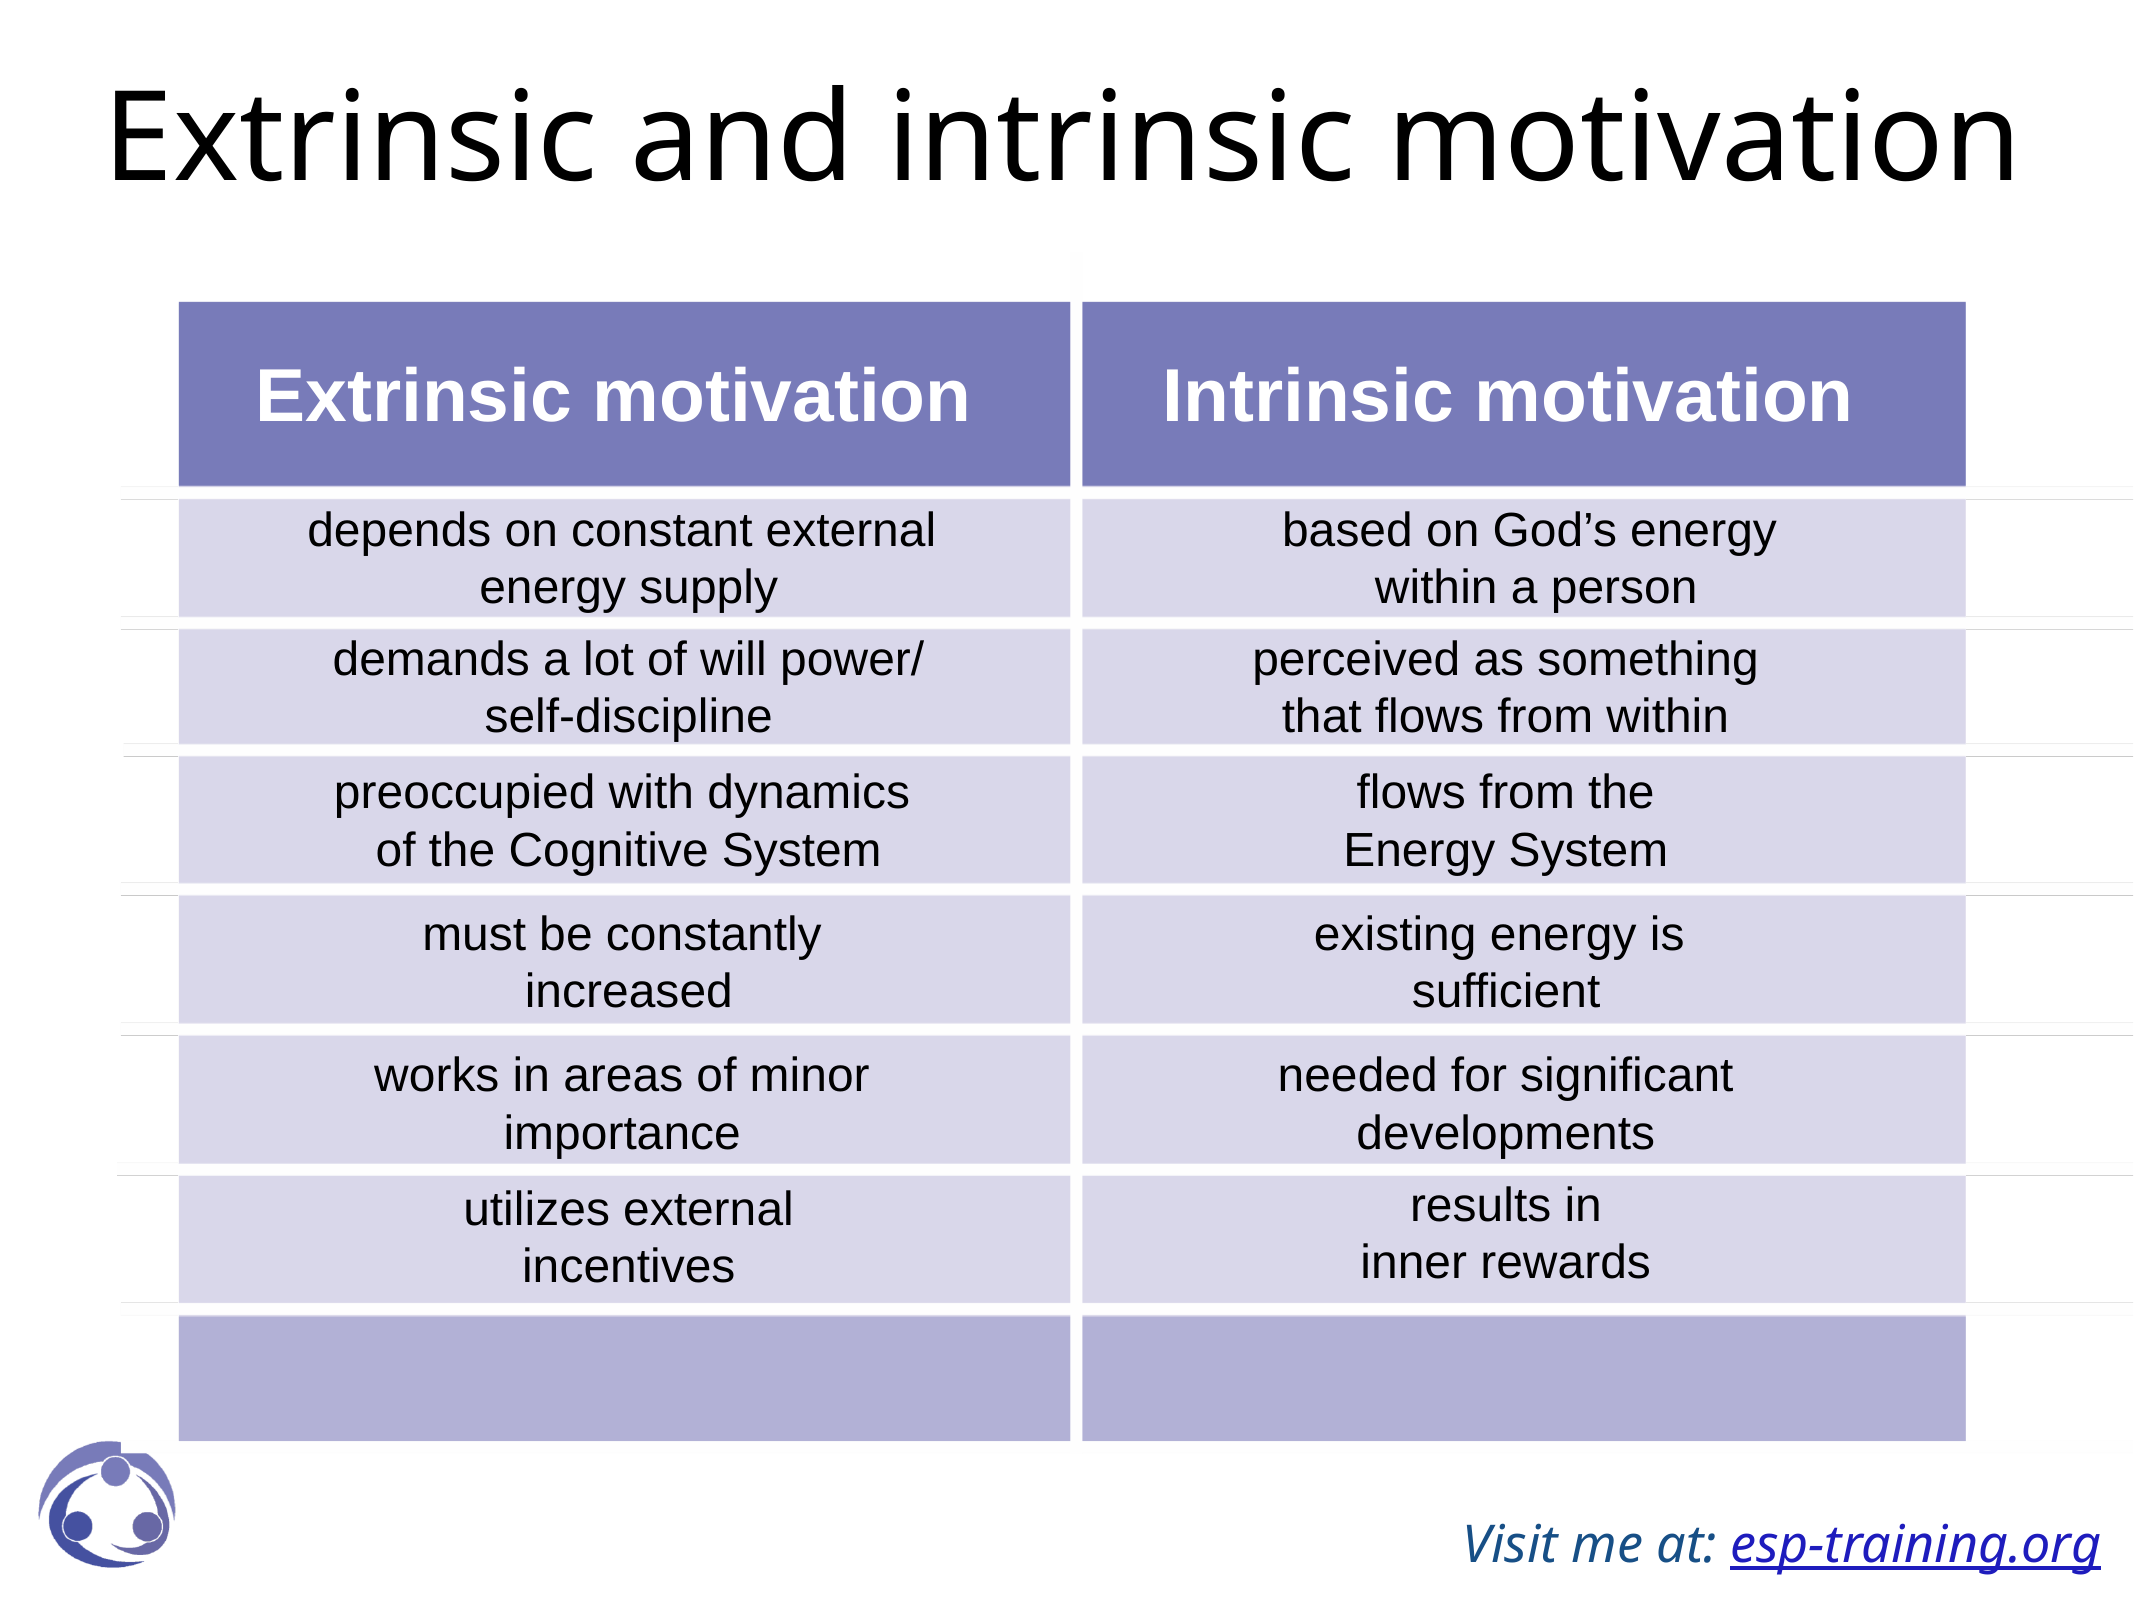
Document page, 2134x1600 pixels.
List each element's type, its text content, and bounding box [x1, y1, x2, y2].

text_box Visit me at: esp-training.org [1454, 1501, 2110, 1589]
picture [32, 252, 2134, 1580]
text_box Extrinsic and intrinsic motivation [95, 46, 2032, 214]
